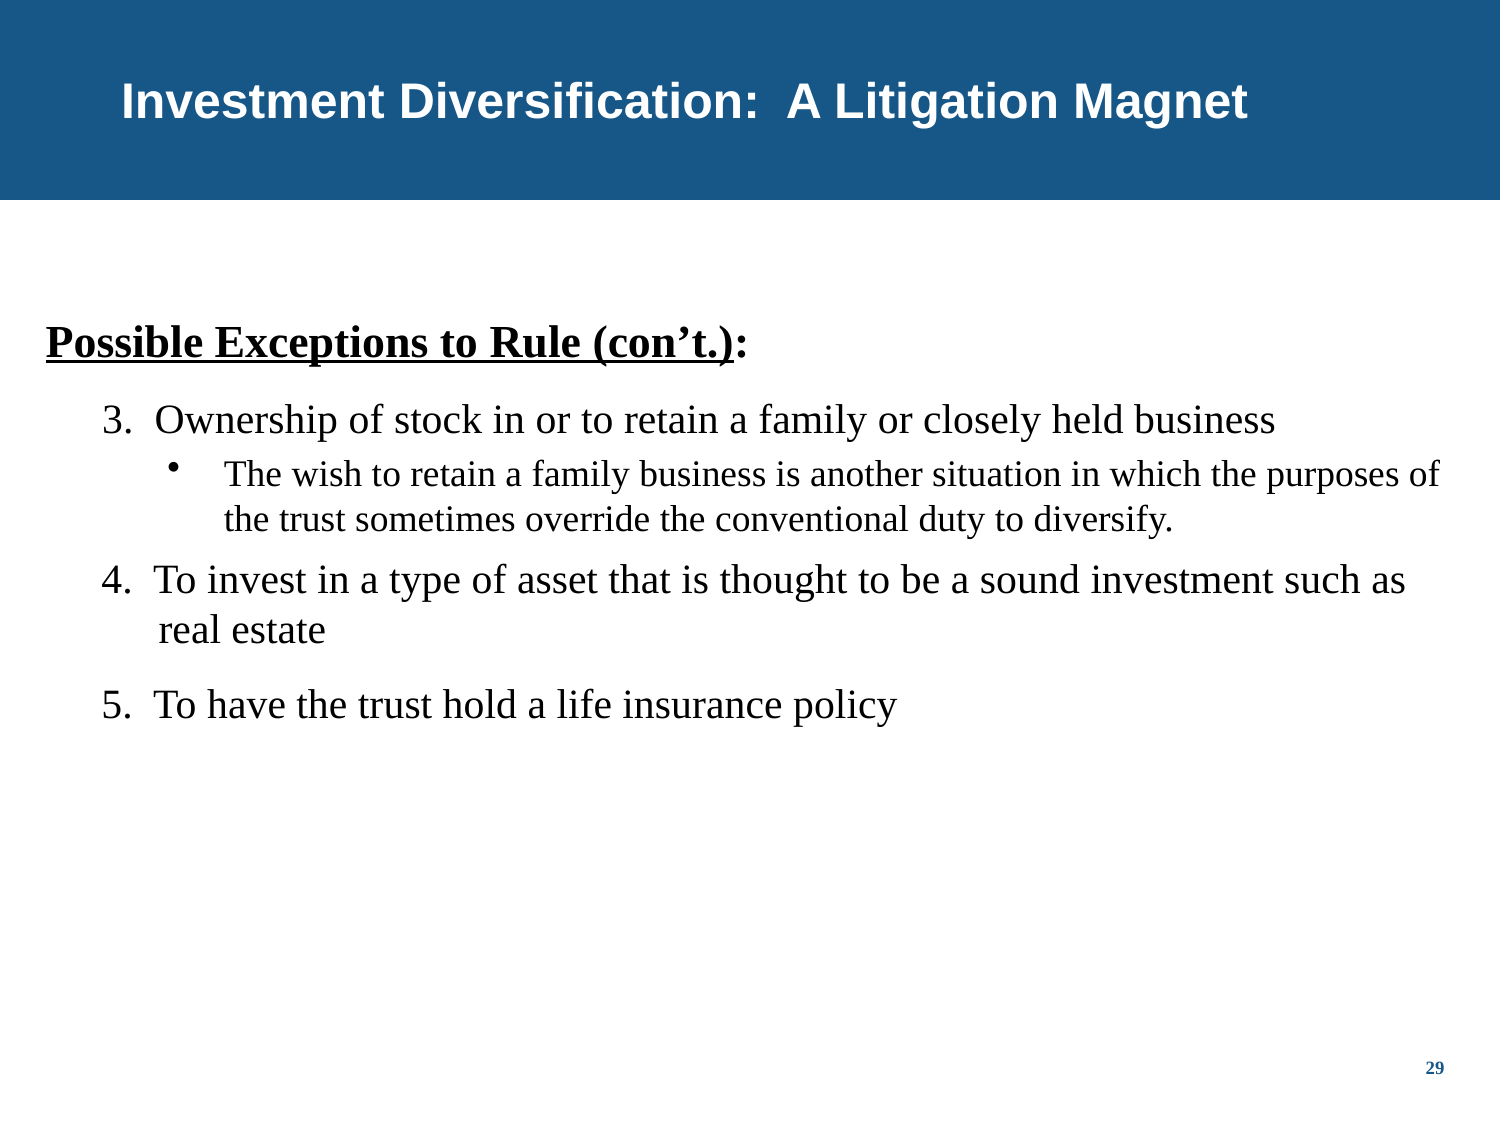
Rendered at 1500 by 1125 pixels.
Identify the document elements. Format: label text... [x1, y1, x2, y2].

list Possible Exceptions to Rule (con’t.): 3. Ownership of stock in or to retain a family or closely held business The wish to retain a family business is another situation in which the purposes of the trust sometimes override the conventional duty to diversify. 4. To invest in a type of asset that is thought to be a sound investment such as real estate 5. To have the trust hold a life insurance policy [30, 304, 1467, 949]
title Investment Diversification: A Litigation Magnet [106, 0, 1388, 198]
